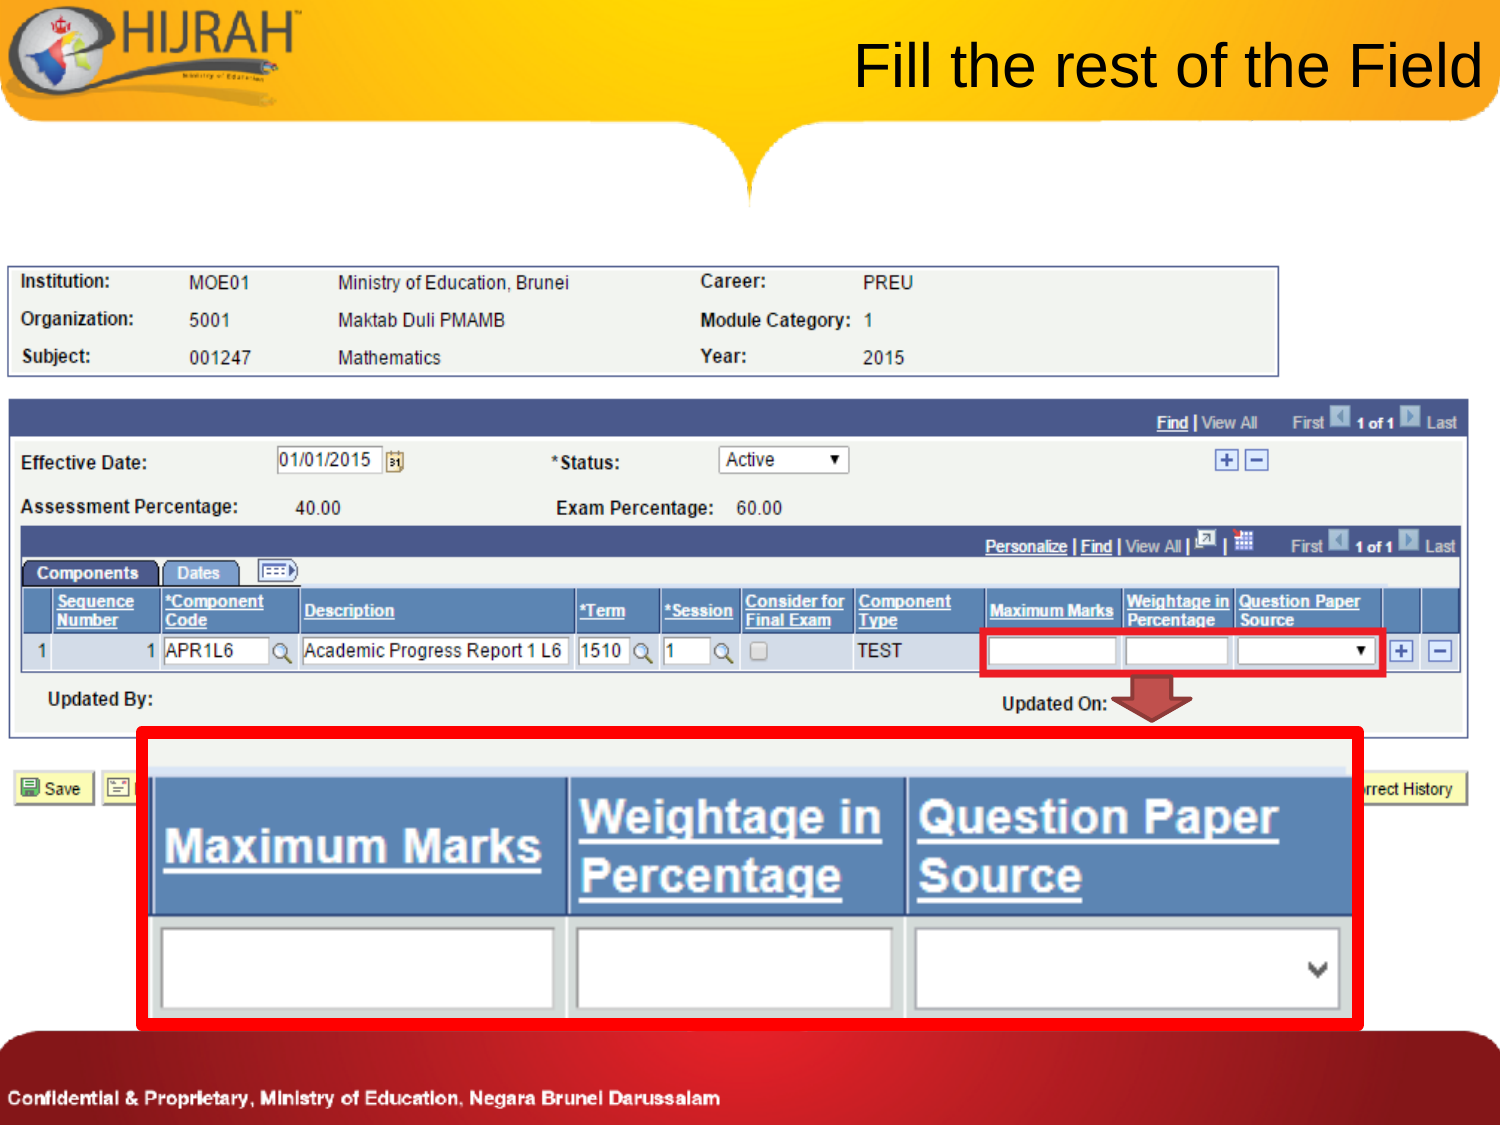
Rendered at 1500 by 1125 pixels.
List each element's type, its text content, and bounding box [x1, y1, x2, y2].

title Fill the rest of the Field [324, 0, 1500, 126]
picture [0, 0, 1500, 1125]
